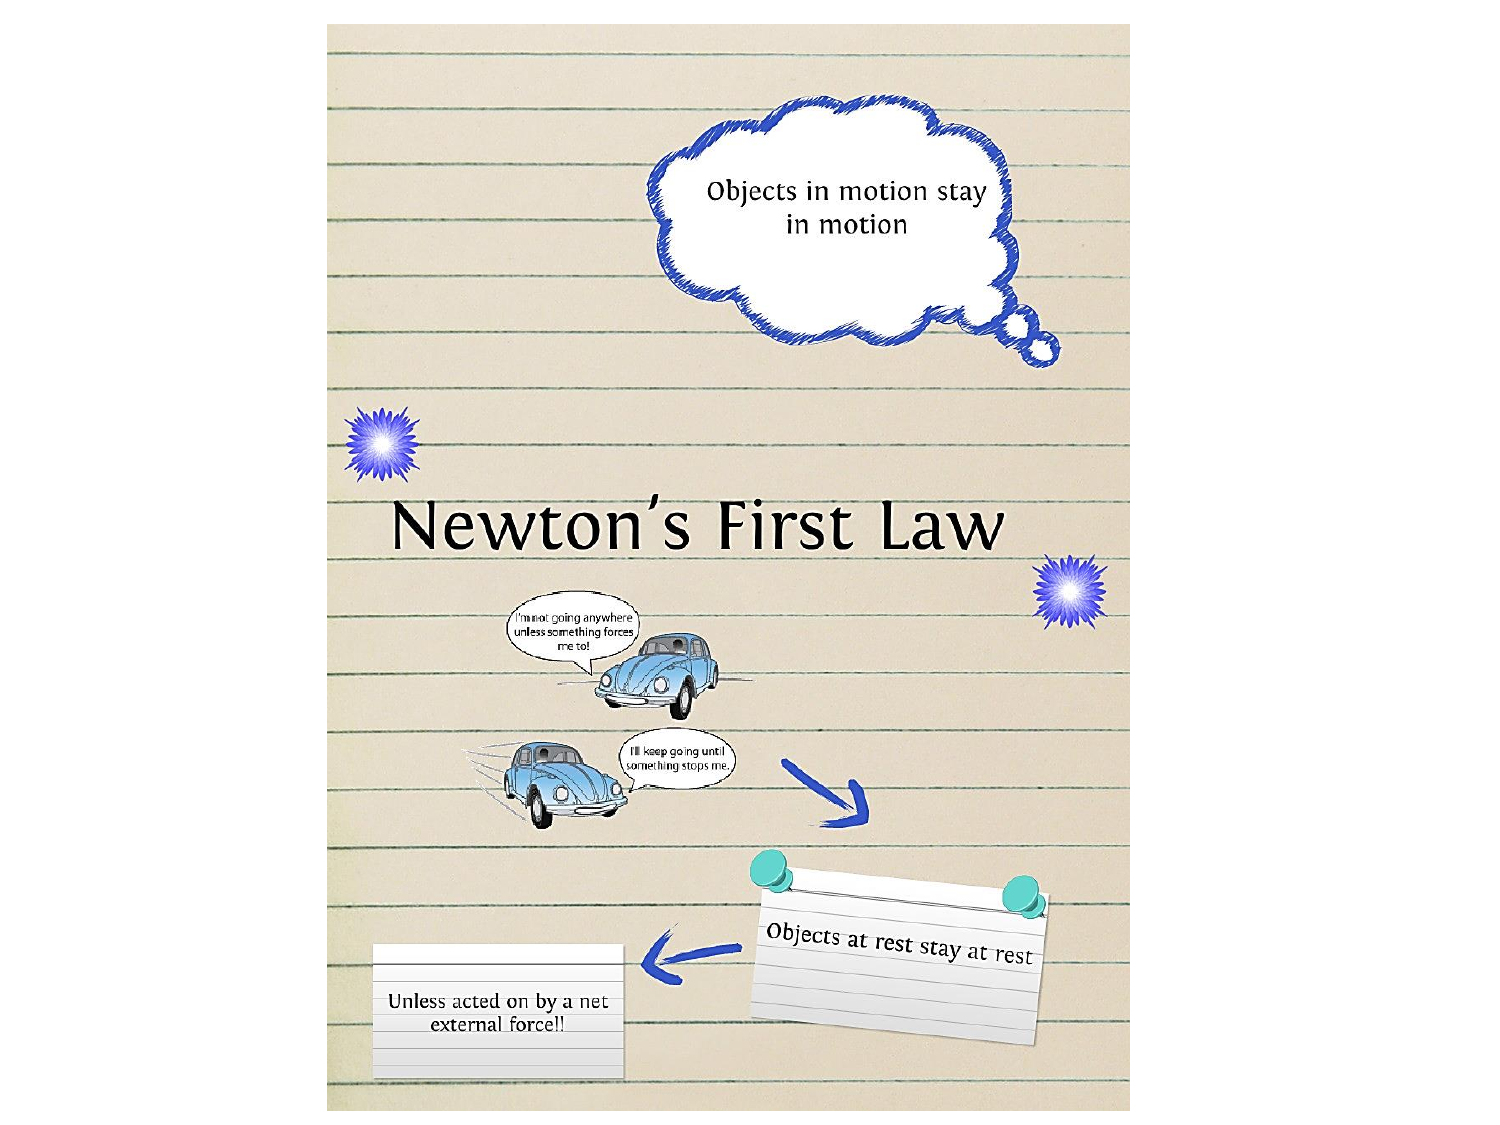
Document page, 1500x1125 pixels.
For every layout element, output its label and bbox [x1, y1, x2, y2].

picture [327, 24, 1130, 1111]
